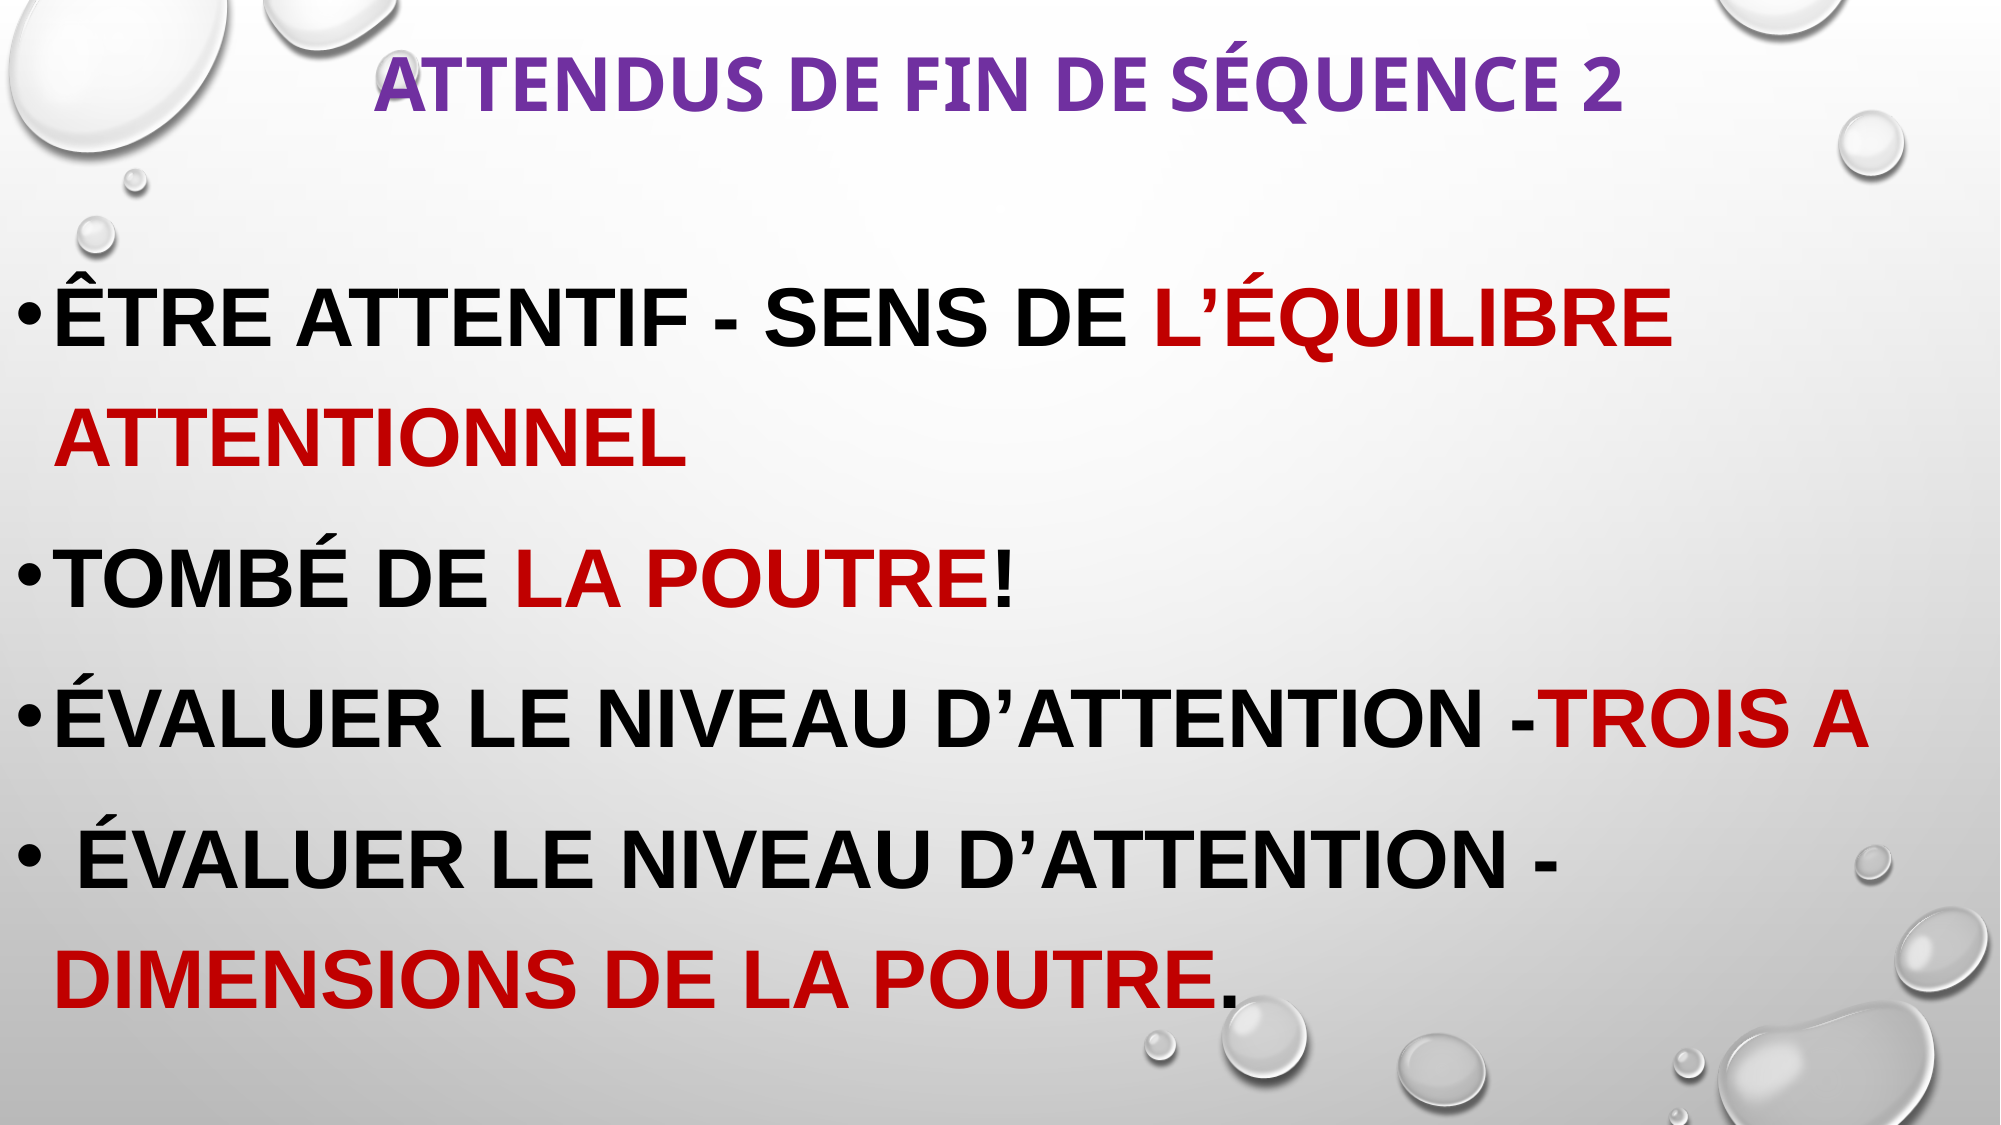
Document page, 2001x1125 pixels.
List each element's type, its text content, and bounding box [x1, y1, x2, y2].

title Attendus de fin de séquence 2 [149, 31, 1851, 144]
list être attentif - sens de l’équilibre attentionnel tombé de la poutre! Évaluer le niveau d’attention -trois A Évaluer le niveau d’attention - dimensions de la poutre. [0, 235, 2000, 1125]
picture [0, 0, 2000, 235]
